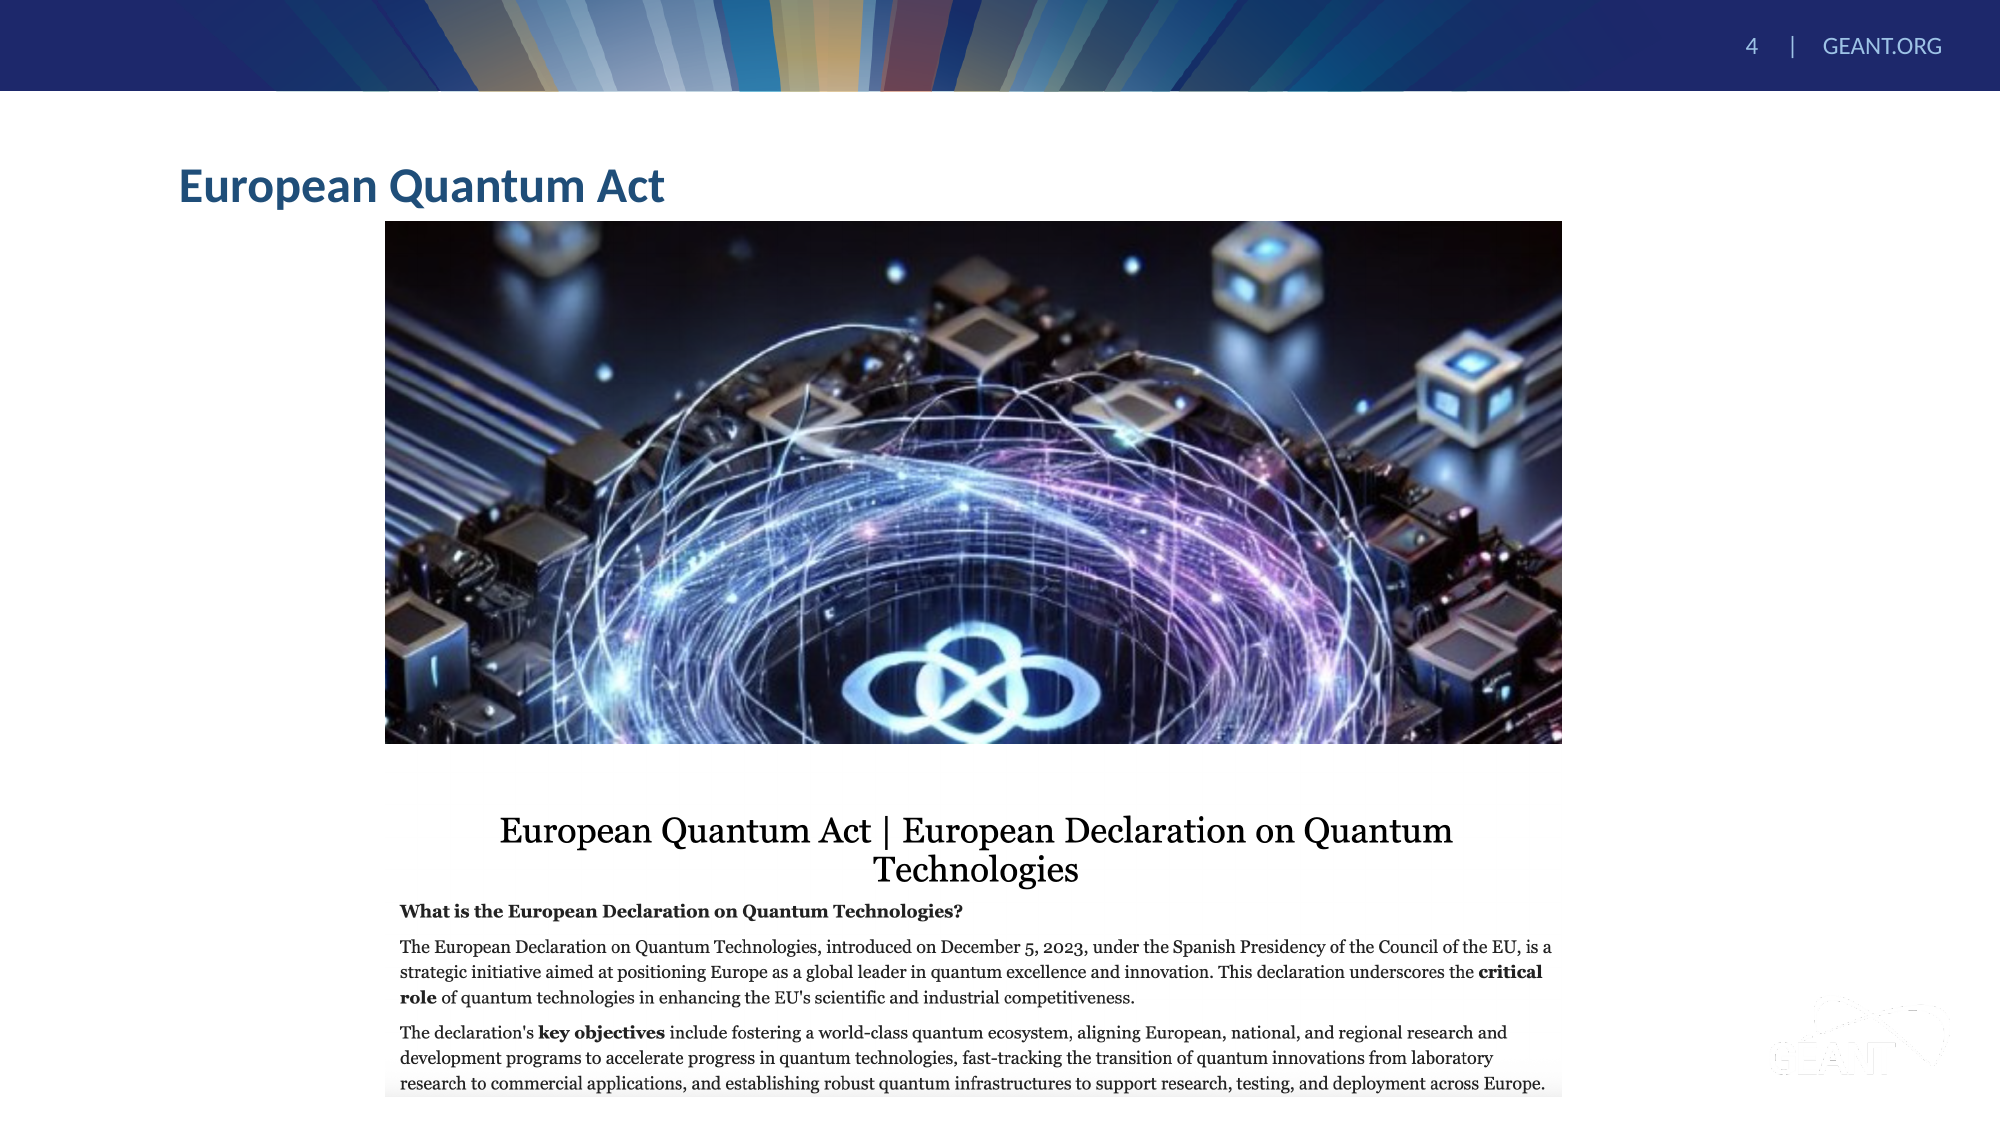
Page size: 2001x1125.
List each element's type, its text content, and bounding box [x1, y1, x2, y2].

title European Quantum Act [163, 150, 1792, 222]
picture [0, 0, 1688, 92]
picture [1769, 995, 1950, 1080]
picture [385, 221, 1562, 1097]
